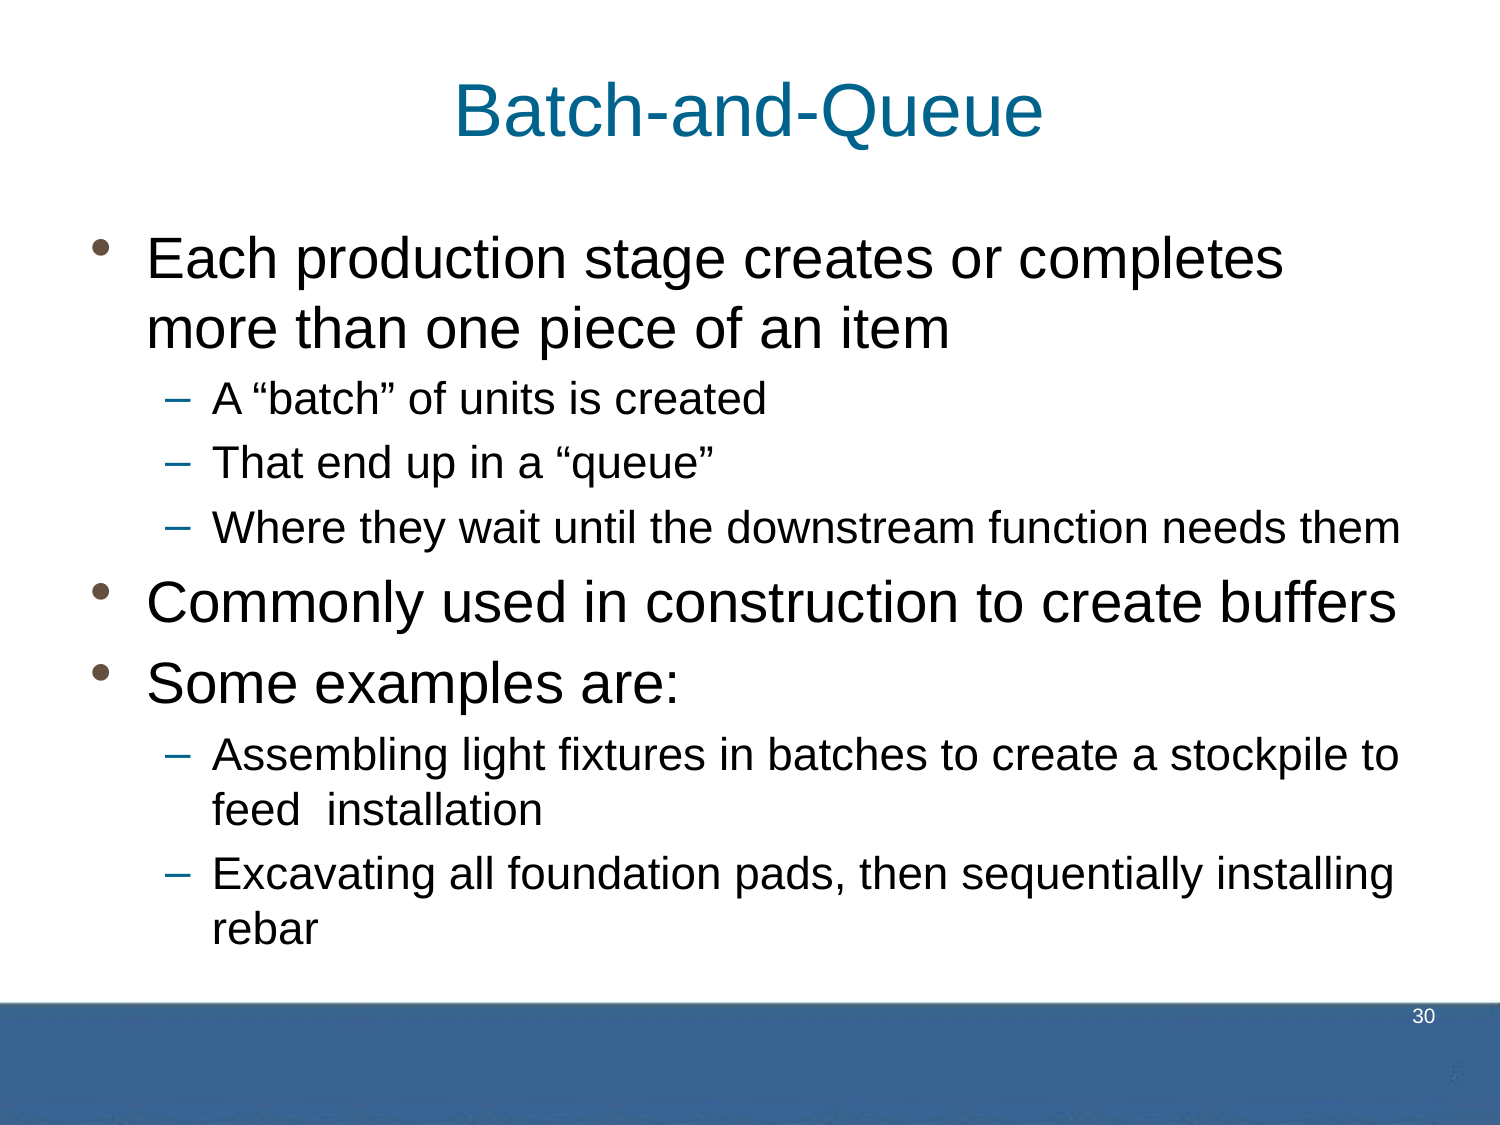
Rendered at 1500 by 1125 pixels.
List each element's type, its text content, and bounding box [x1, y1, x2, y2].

picture [0, 0, 1500, 1125]
title Batch-and-Queue [74, 37, 1426, 176]
list Each production stage creates or completes more than one piece of an item A “batch” of units is created That end up in a “queue” Where they wait until the downstream function needs them Commonly used in construction to create buffers Some examples are: Assembling light fixtures in batches to create a stockpile to feed installation Excavating all foundation pads, then sequentially installing rebar [74, 212, 1426, 963]
